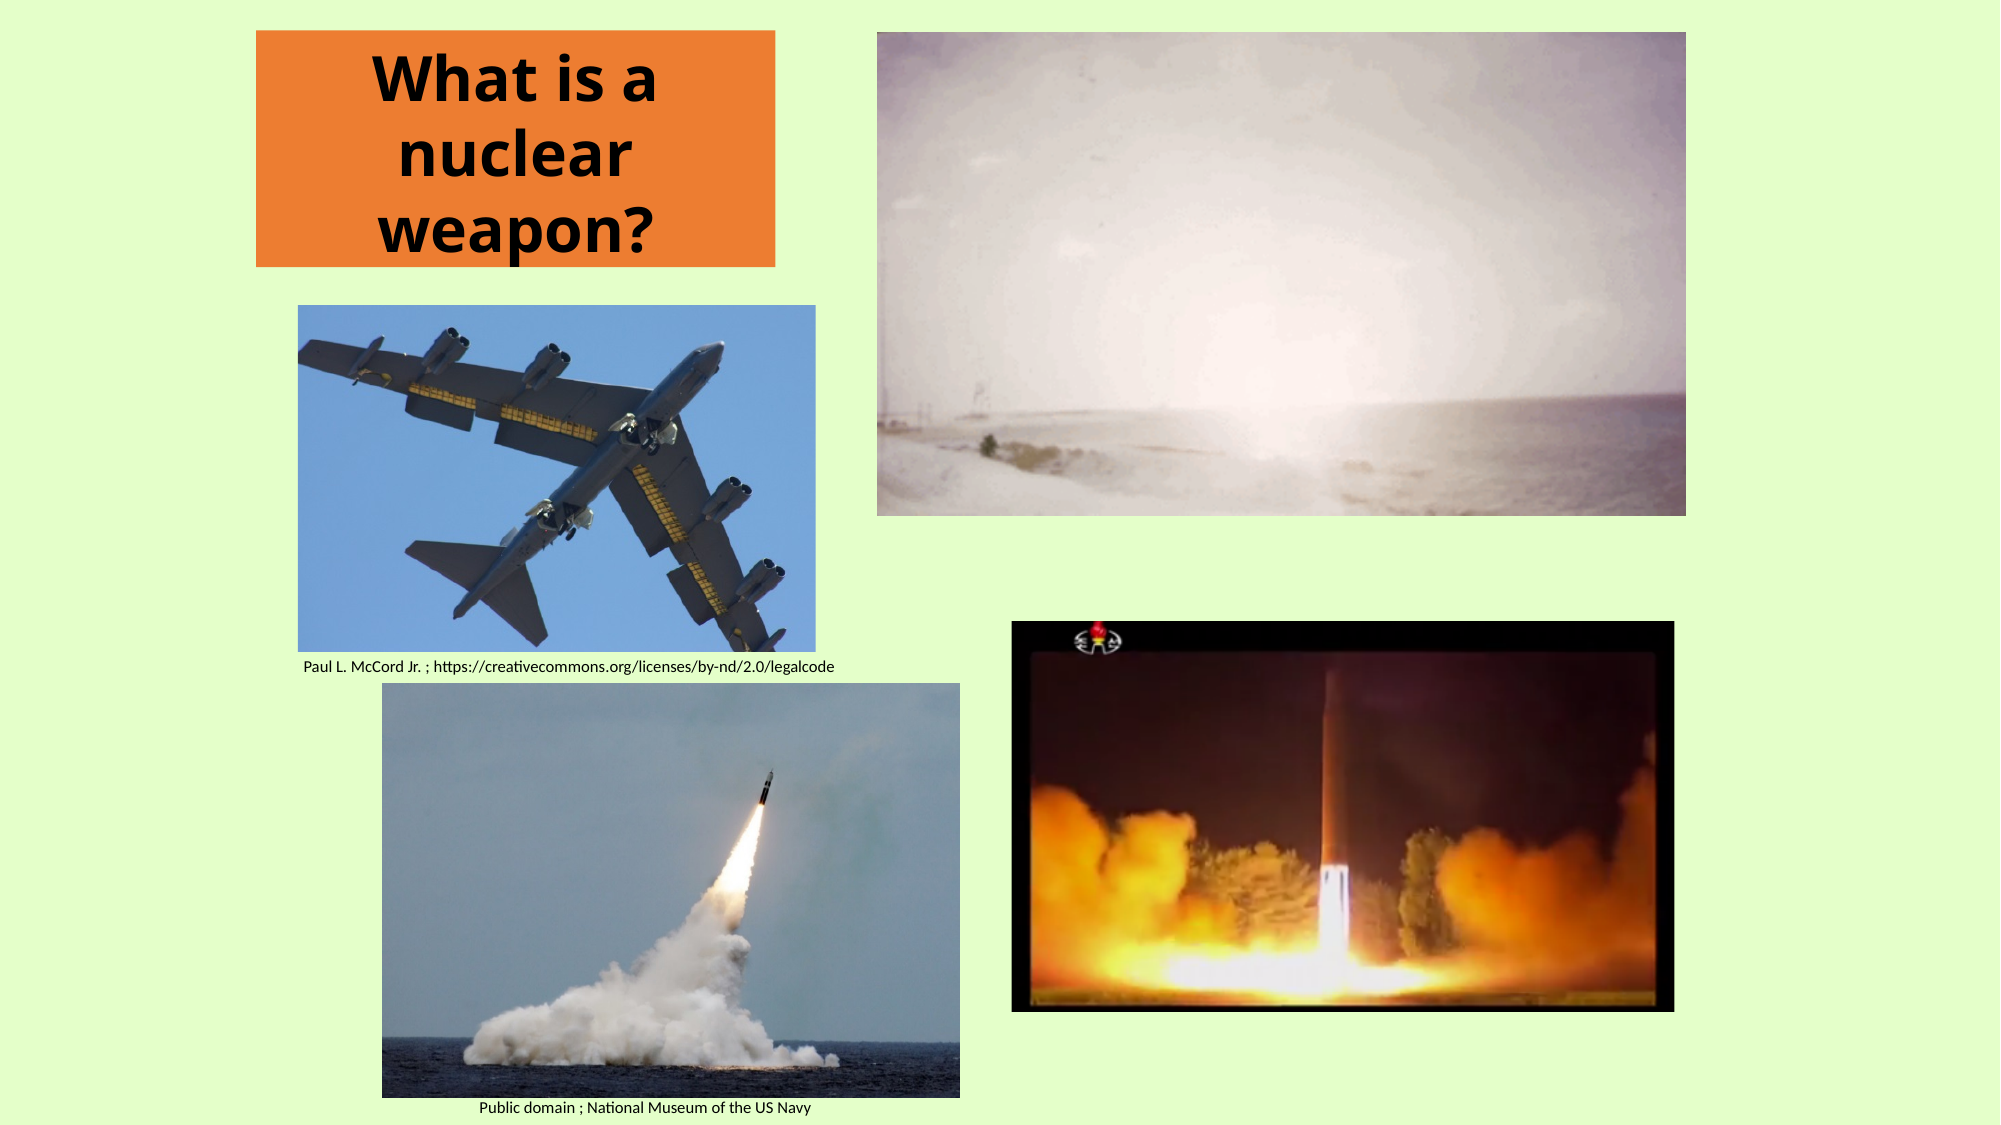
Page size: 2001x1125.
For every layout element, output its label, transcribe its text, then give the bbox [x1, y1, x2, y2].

picture [297, 305, 816, 652]
text_box Public domain ; National Museum of the US Navy [464, 1098, 878, 1125]
text_box What is a nuclear weapon? [256, 30, 776, 268]
picture [877, 32, 1686, 516]
picture [1011, 621, 1675, 1012]
text_box Paul L. McCord Jr. ; https://creativecommons.org/licenses/by-nd/2.0/legalcode [288, 648, 1011, 683]
picture [382, 683, 960, 1098]
